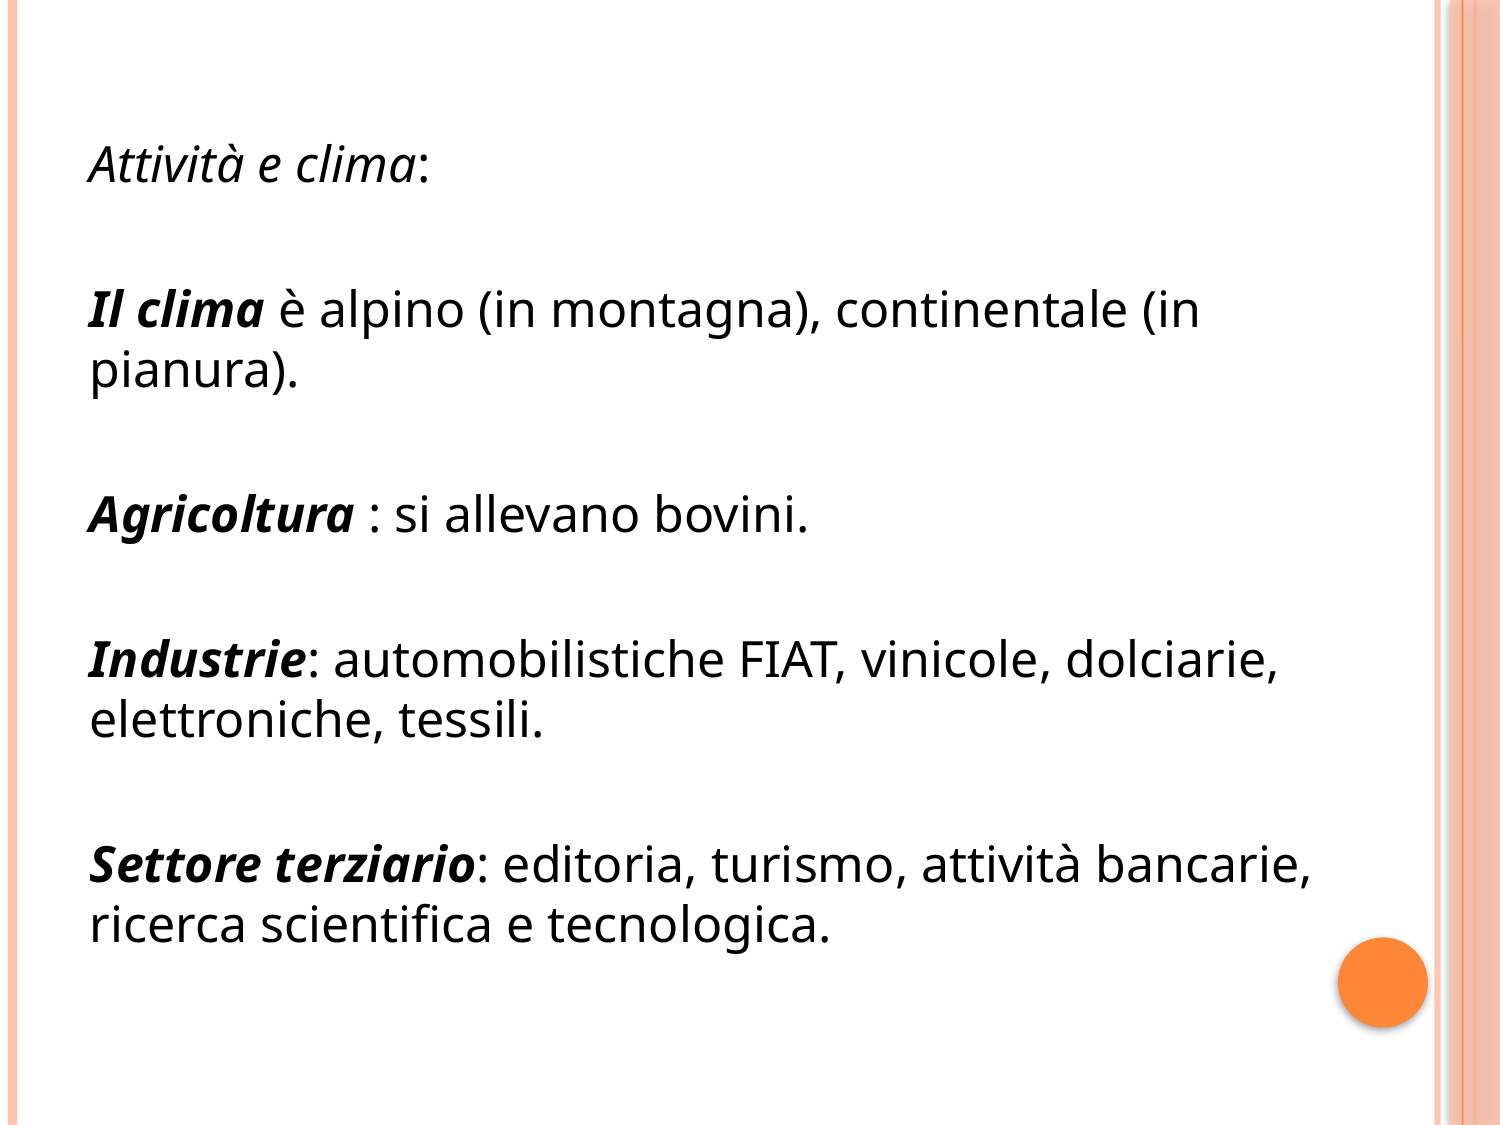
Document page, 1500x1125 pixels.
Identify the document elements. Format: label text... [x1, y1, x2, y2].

list Attività e clima: Il clima è alpino (in montagna), continentale (in pianura). Agricoltura : si allevano bovini. Industrie: automobilistiche FIAT, vinicole, dolciarie, elettroniche, tessili. Settore terziario: editoria, turismo, attività bancarie, ricerca scientifica e tecnologica. [75, 125, 1341, 1062]
